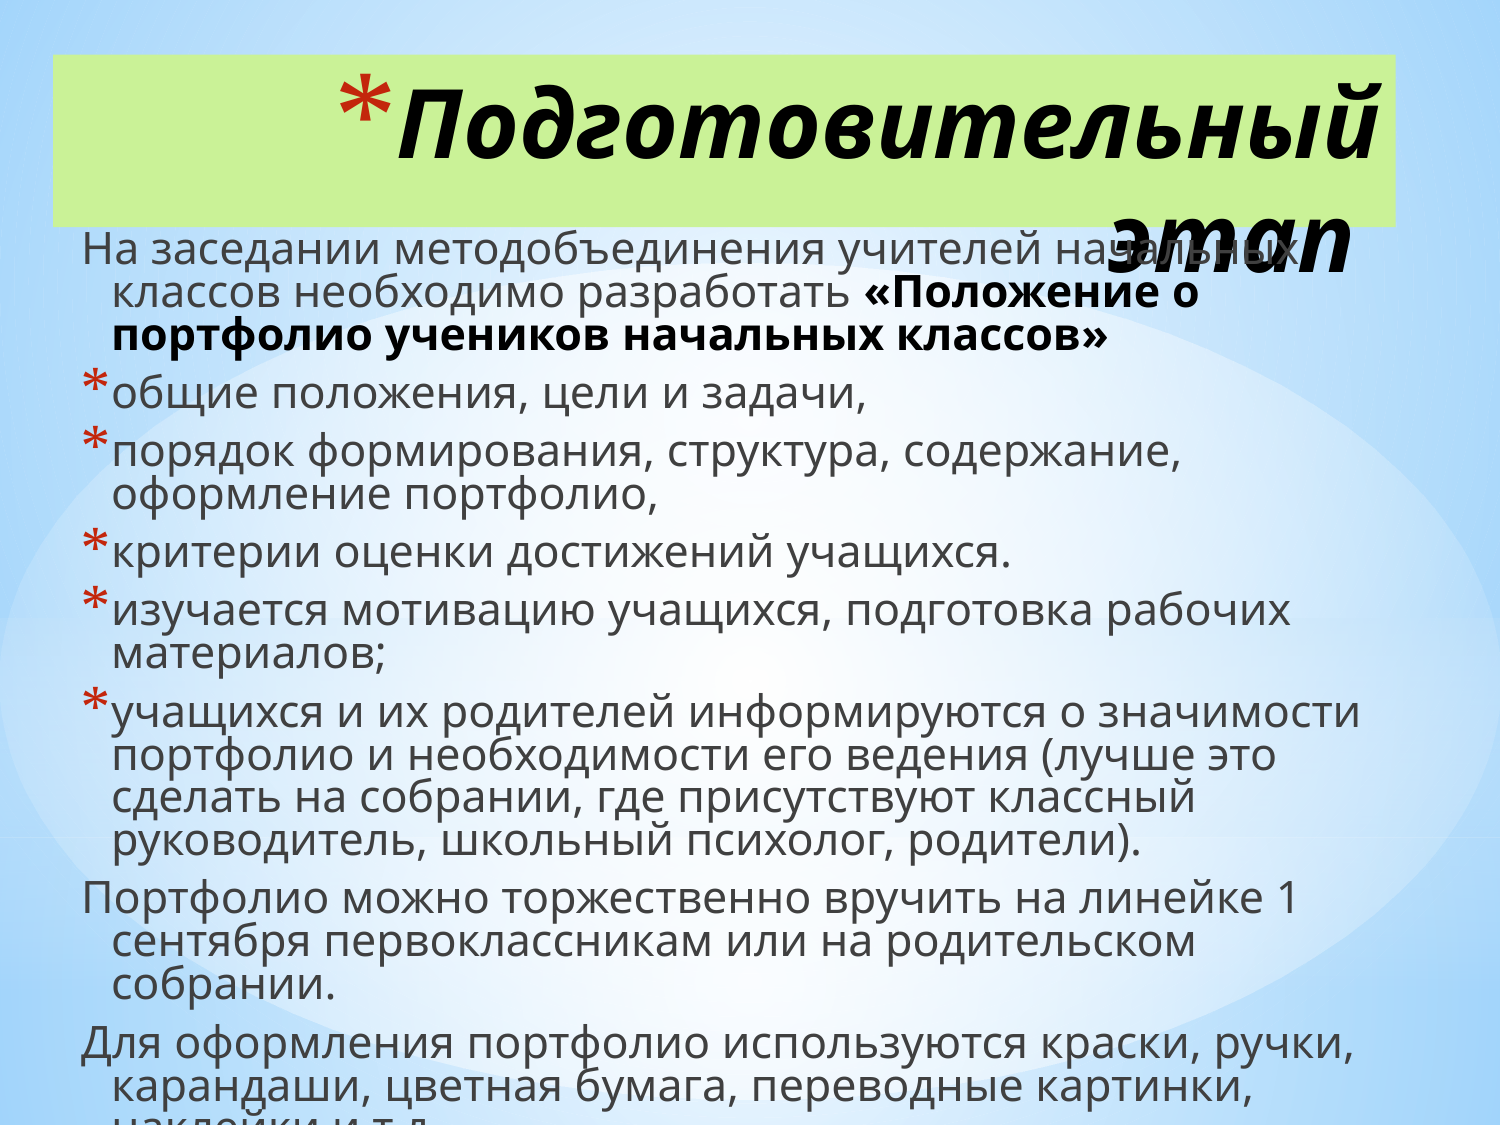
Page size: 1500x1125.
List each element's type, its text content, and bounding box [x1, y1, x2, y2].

list На заседании методобъединения учителей начальных классов необходимо разработать «Положение о портфолио учеников начальных классов» общие положения, цели и задачи, порядок формирования, структура, содержание, оформление портфолио, критерии оценки достижений учащихся. изучается мотивацию учащихся, подготовка рабочих материалов; учащихся и их родителей информируются о значимости портфолио и необходимости его ведения (лучше это сделать на собрании, где присутствуют классный руководитель, школьный психолог, родители). Портфолио можно торжественно вручить на линейке 1 сентября первоклассникам или на родительском собрании. Для оформления портфолио используются краски, ручки, карандаши, цветная бумага, переводные картинки, наклейки и т.д. [58, 222, 1402, 1125]
title Подготовительный этап [53, 54, 1396, 228]
